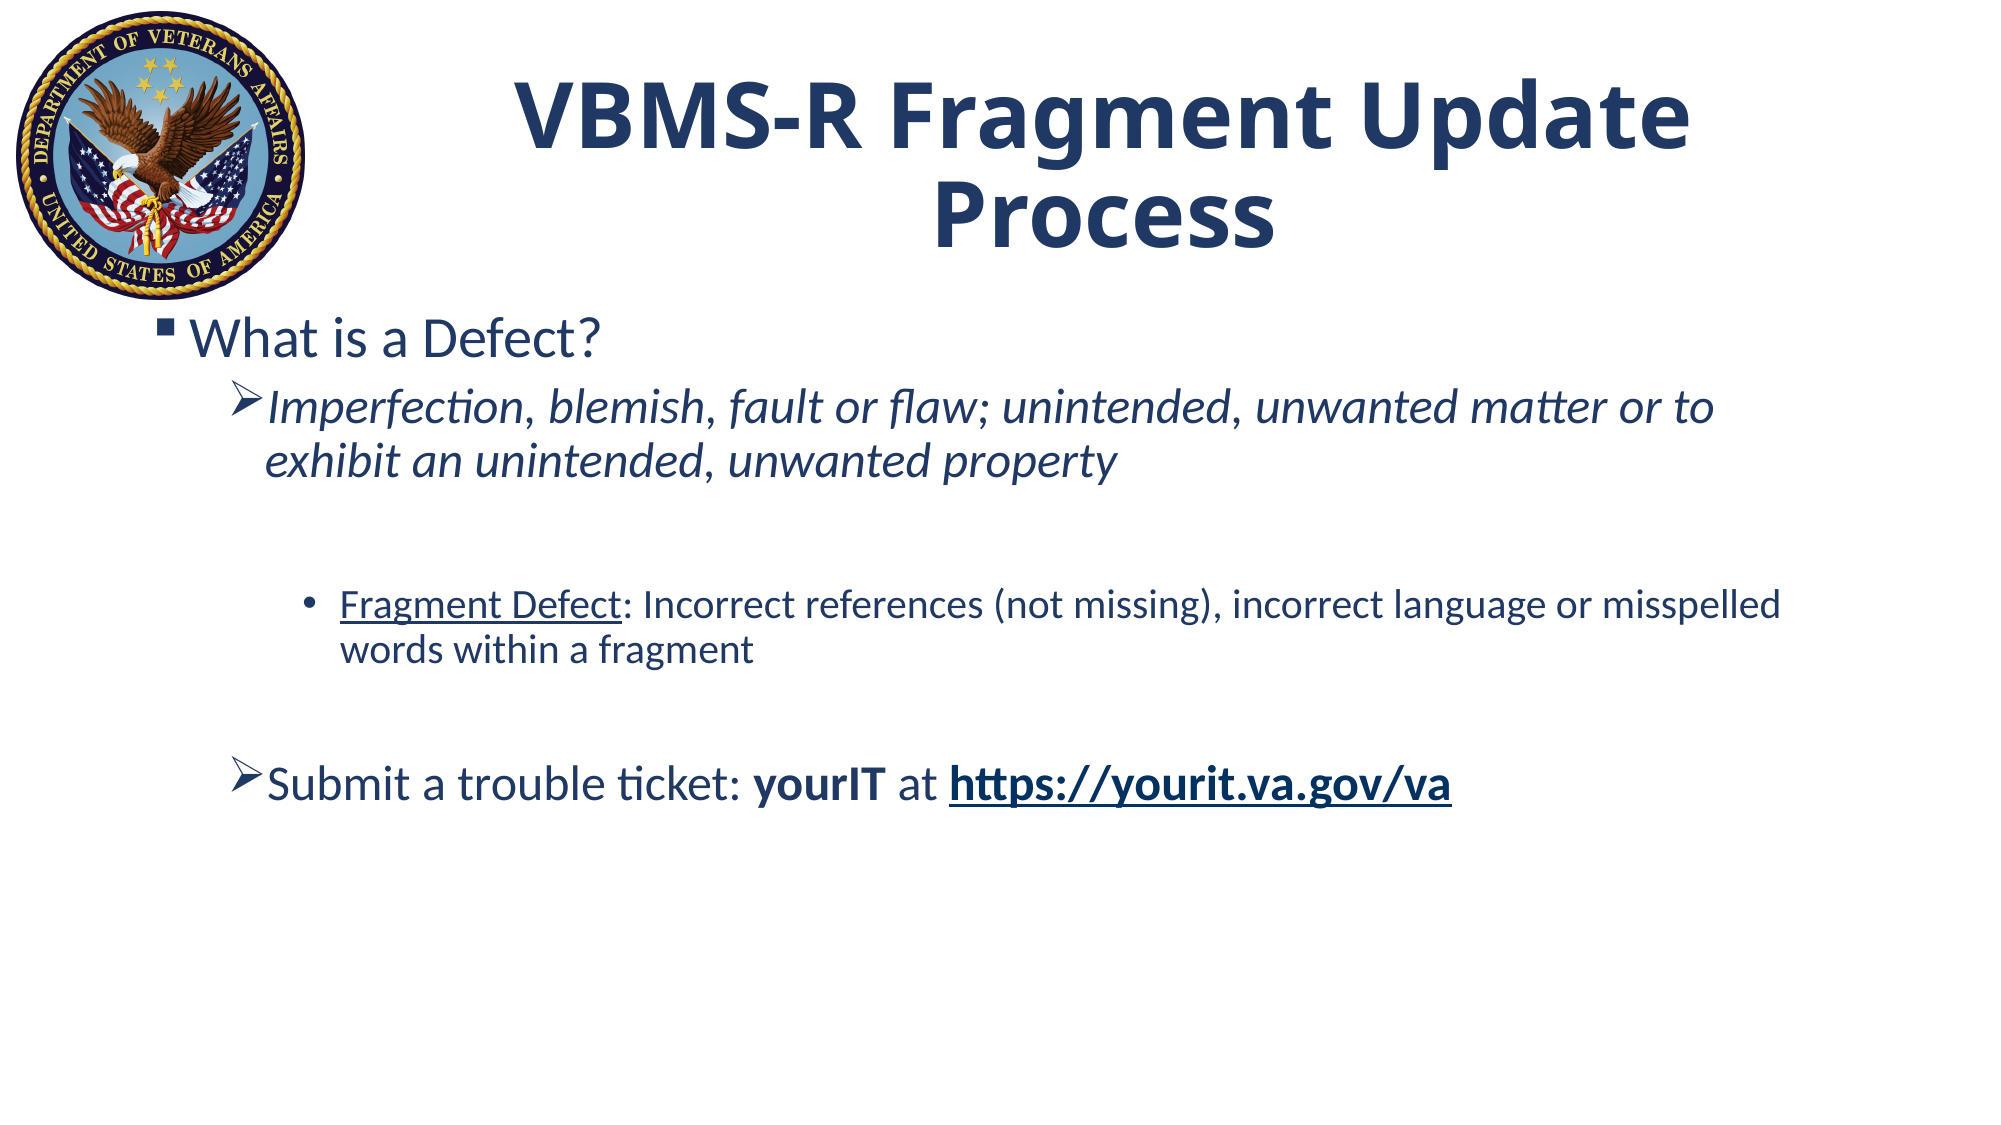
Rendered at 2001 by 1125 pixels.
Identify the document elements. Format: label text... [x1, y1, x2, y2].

list What is a Defect? Imperfection, blemish, fault or flaw; unintended, unwanted matter or to exhibit an unintended, unwanted property Fragment Defect: Incorrect references (not missing), incorrect language or misspelled words within a fragment Submit a trouble ticket: yourIT at https://yourit.va.gov/va [137, 299, 1863, 1014]
picture [16, 11, 305, 300]
title VBMS-R Fragment Update Process [345, 59, 1863, 278]
